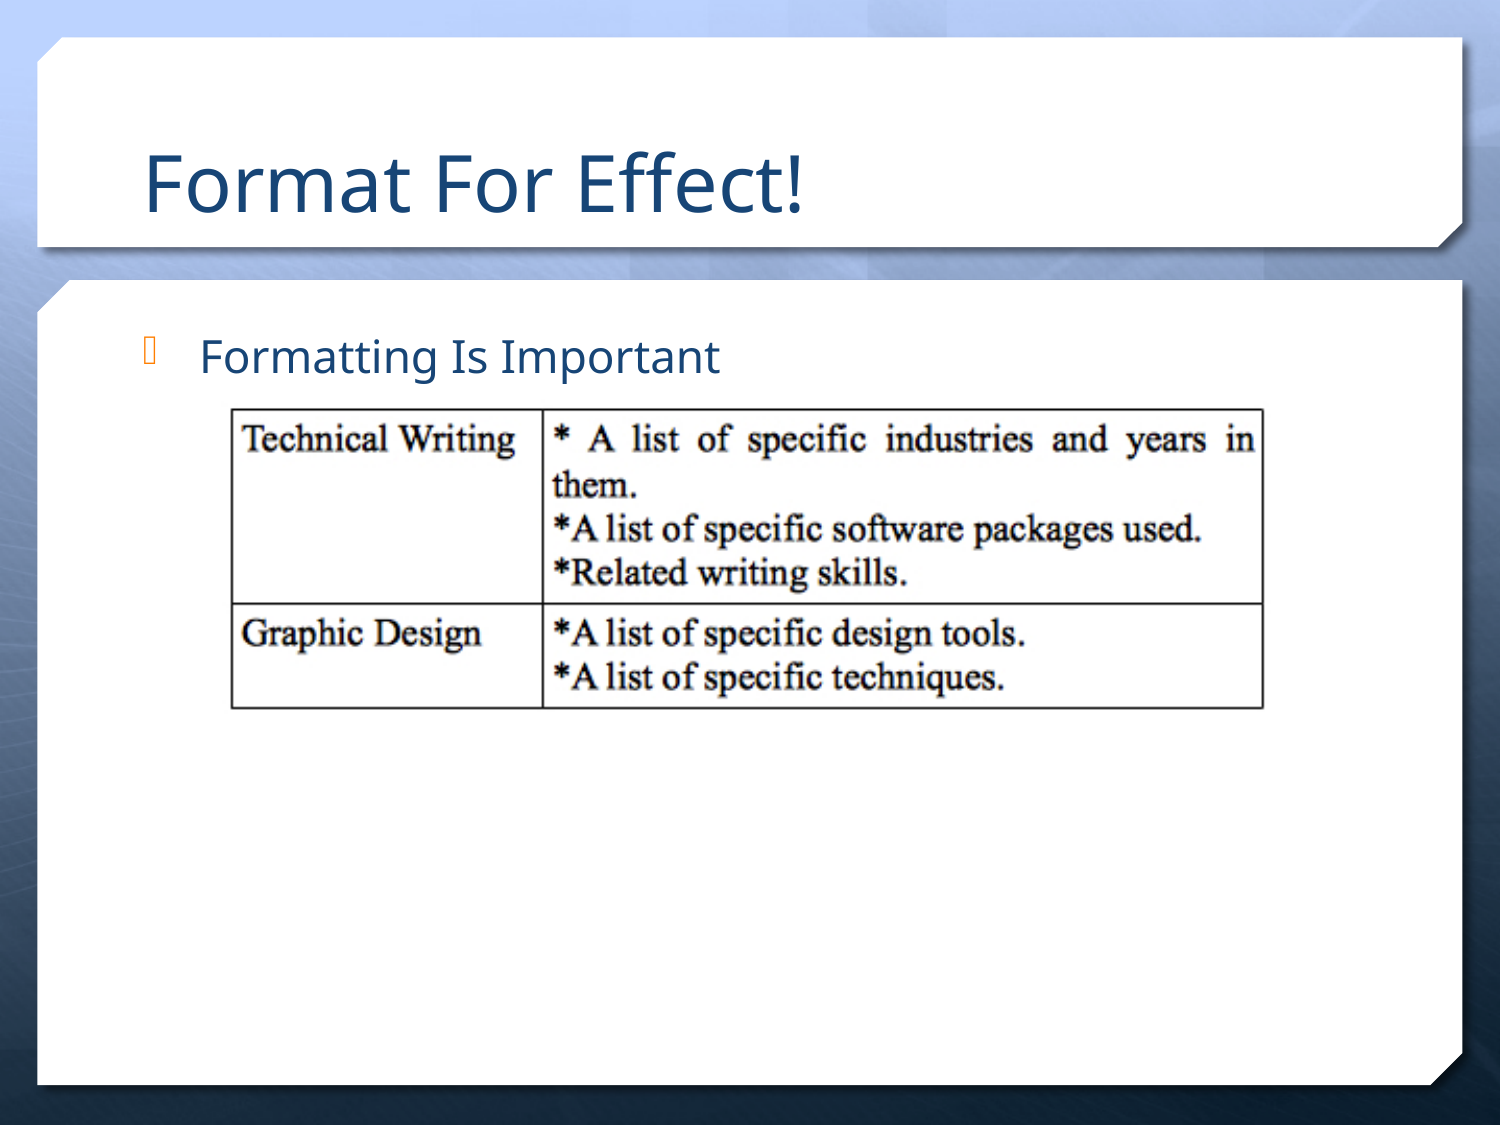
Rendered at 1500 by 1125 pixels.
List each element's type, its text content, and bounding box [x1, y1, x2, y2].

picture [221, 383, 1279, 742]
title Format For Effect! [127, 48, 1372, 236]
list Formatting Is Important [127, 319, 1372, 978]
